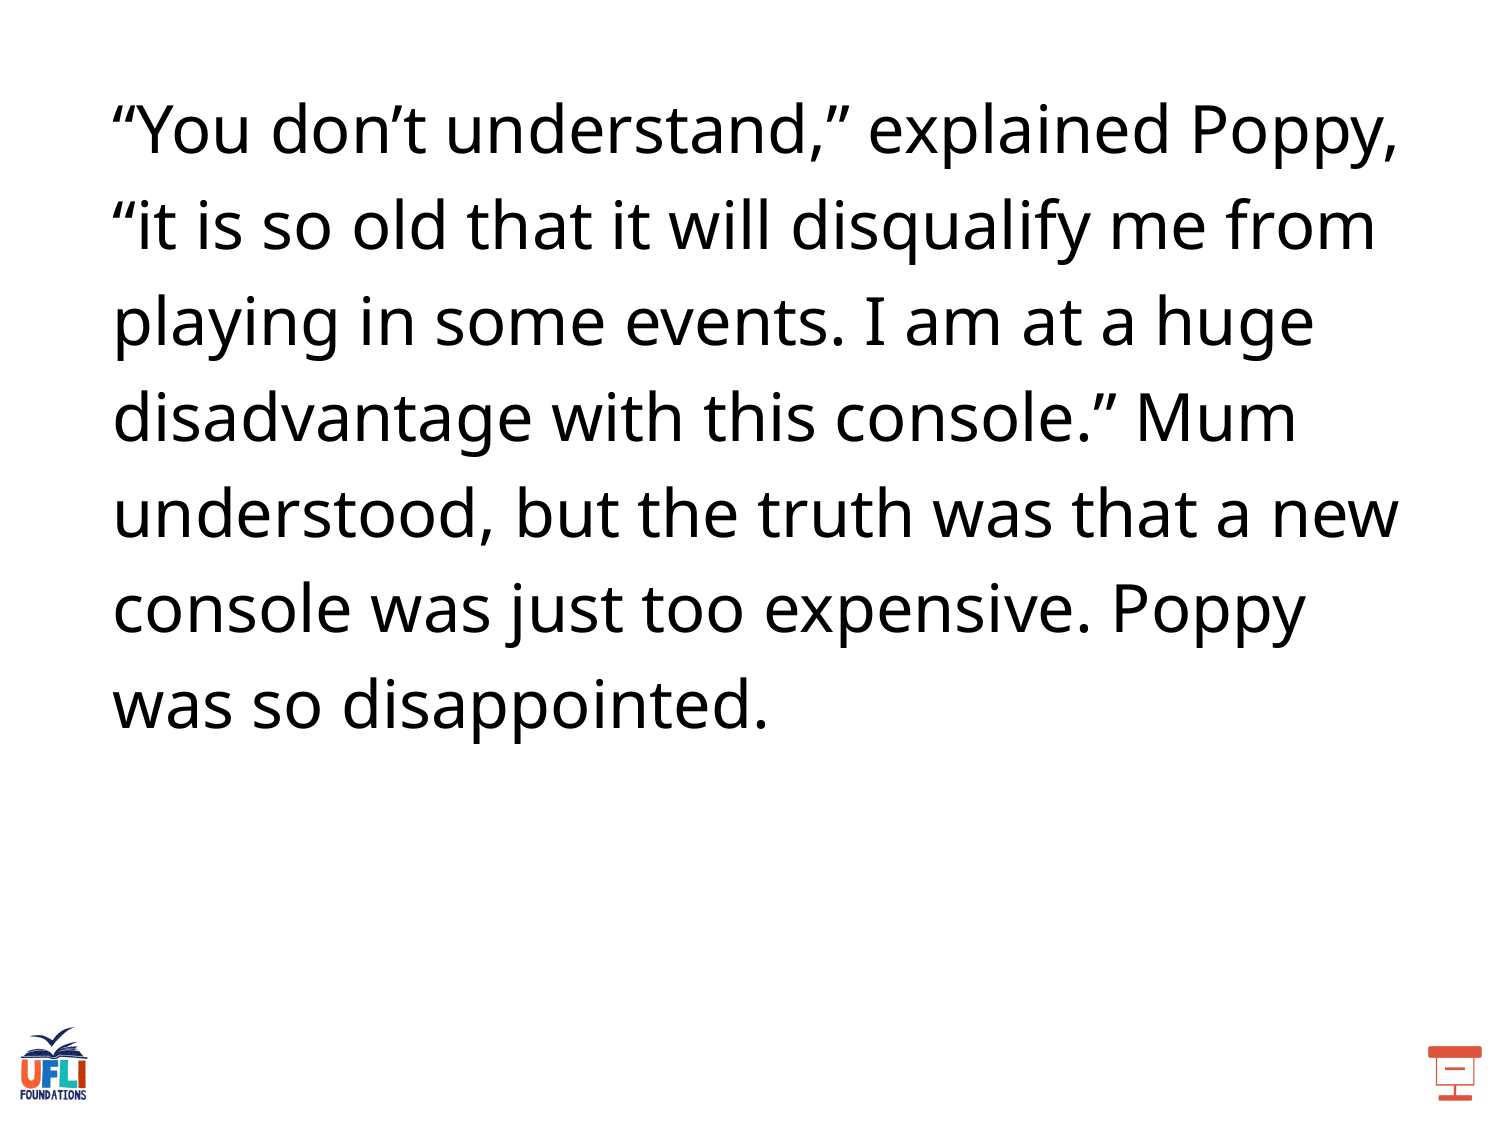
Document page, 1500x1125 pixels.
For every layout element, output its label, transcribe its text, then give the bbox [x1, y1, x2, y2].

text_box “You don’t understand,” explained Poppy, “it is so old that it will disqualify me from playing in some events. I am at a huge disadvantage with this console.” Mum understood, but the truth was that a new console was just too expensive. Poppy was so disappointed. [97, 63, 1428, 709]
picture [16, 1027, 90, 1103]
picture [1427, 1043, 1484, 1104]
